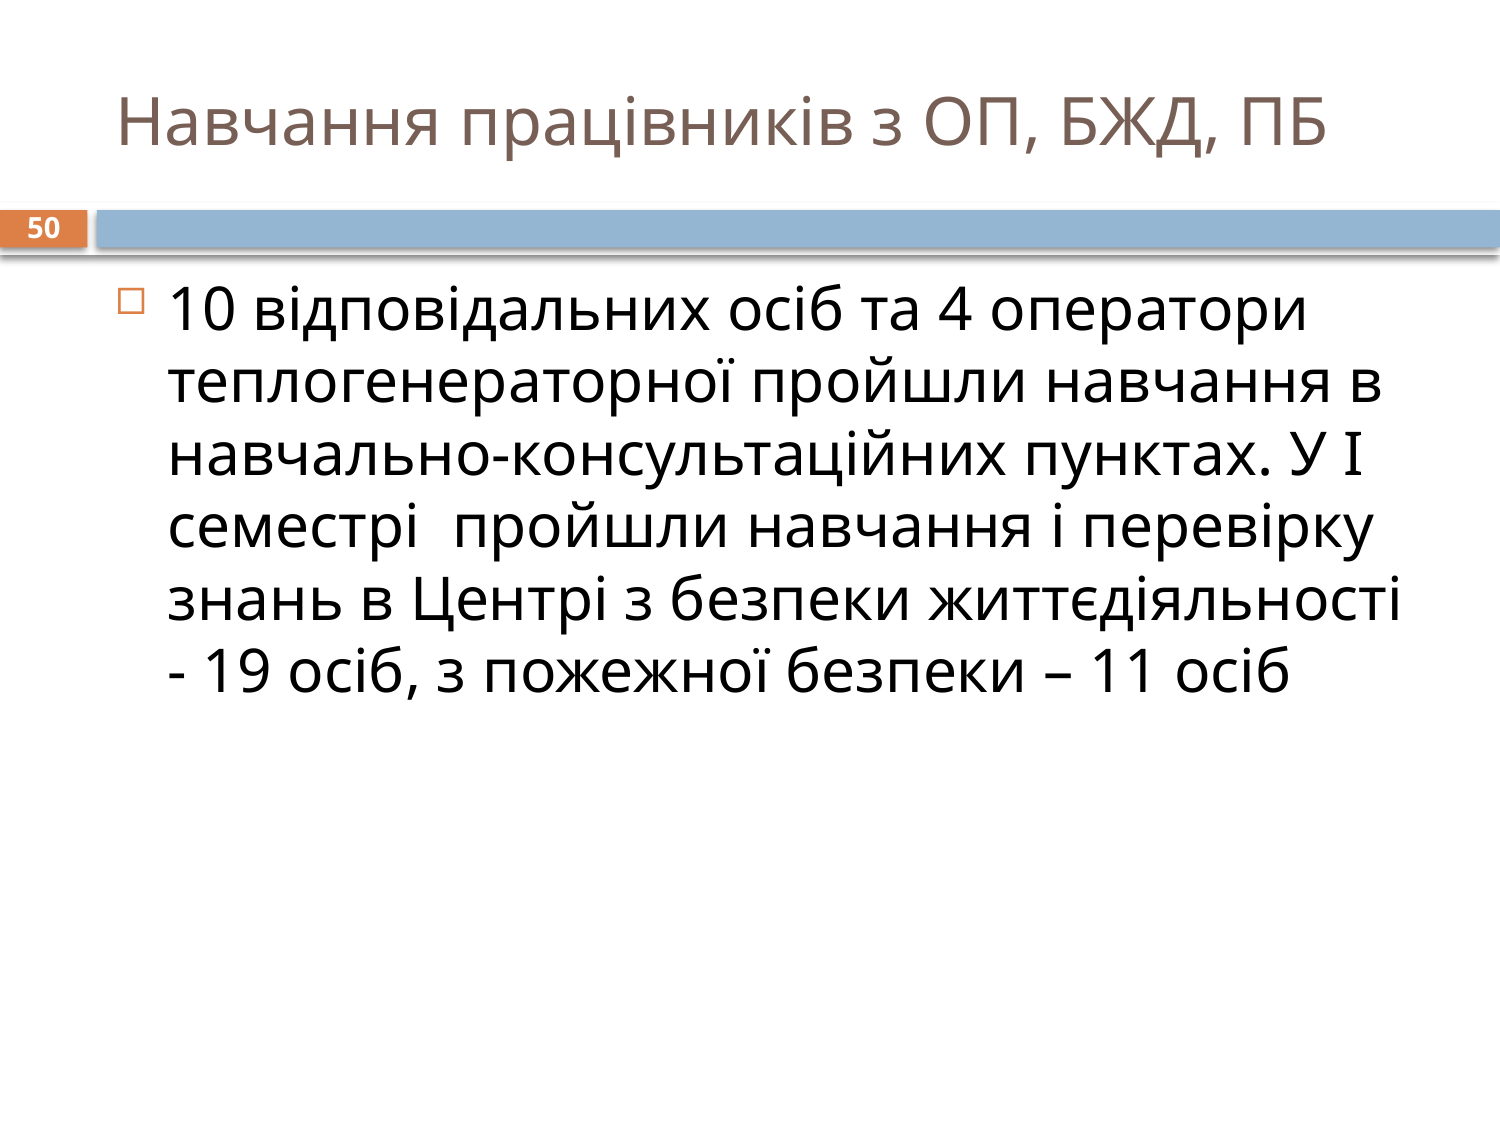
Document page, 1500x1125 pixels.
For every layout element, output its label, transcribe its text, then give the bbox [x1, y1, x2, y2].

title Навчання працівників з ОП, БЖД, ПБ [100, 37, 1438, 200]
list 10 відповідальних осіб та 4 оператори теплогенераторної пройшли навчання в навчально-консультаційних пунктах. У І семестрі пройшли навчання і перевірку знань в Центрі з безпеки життєдіяльності - 19 осіб, з пожежної безпеки – 11 осіб [100, 262, 1438, 1000]
slide_number 50 [0, 208, 88, 249]
